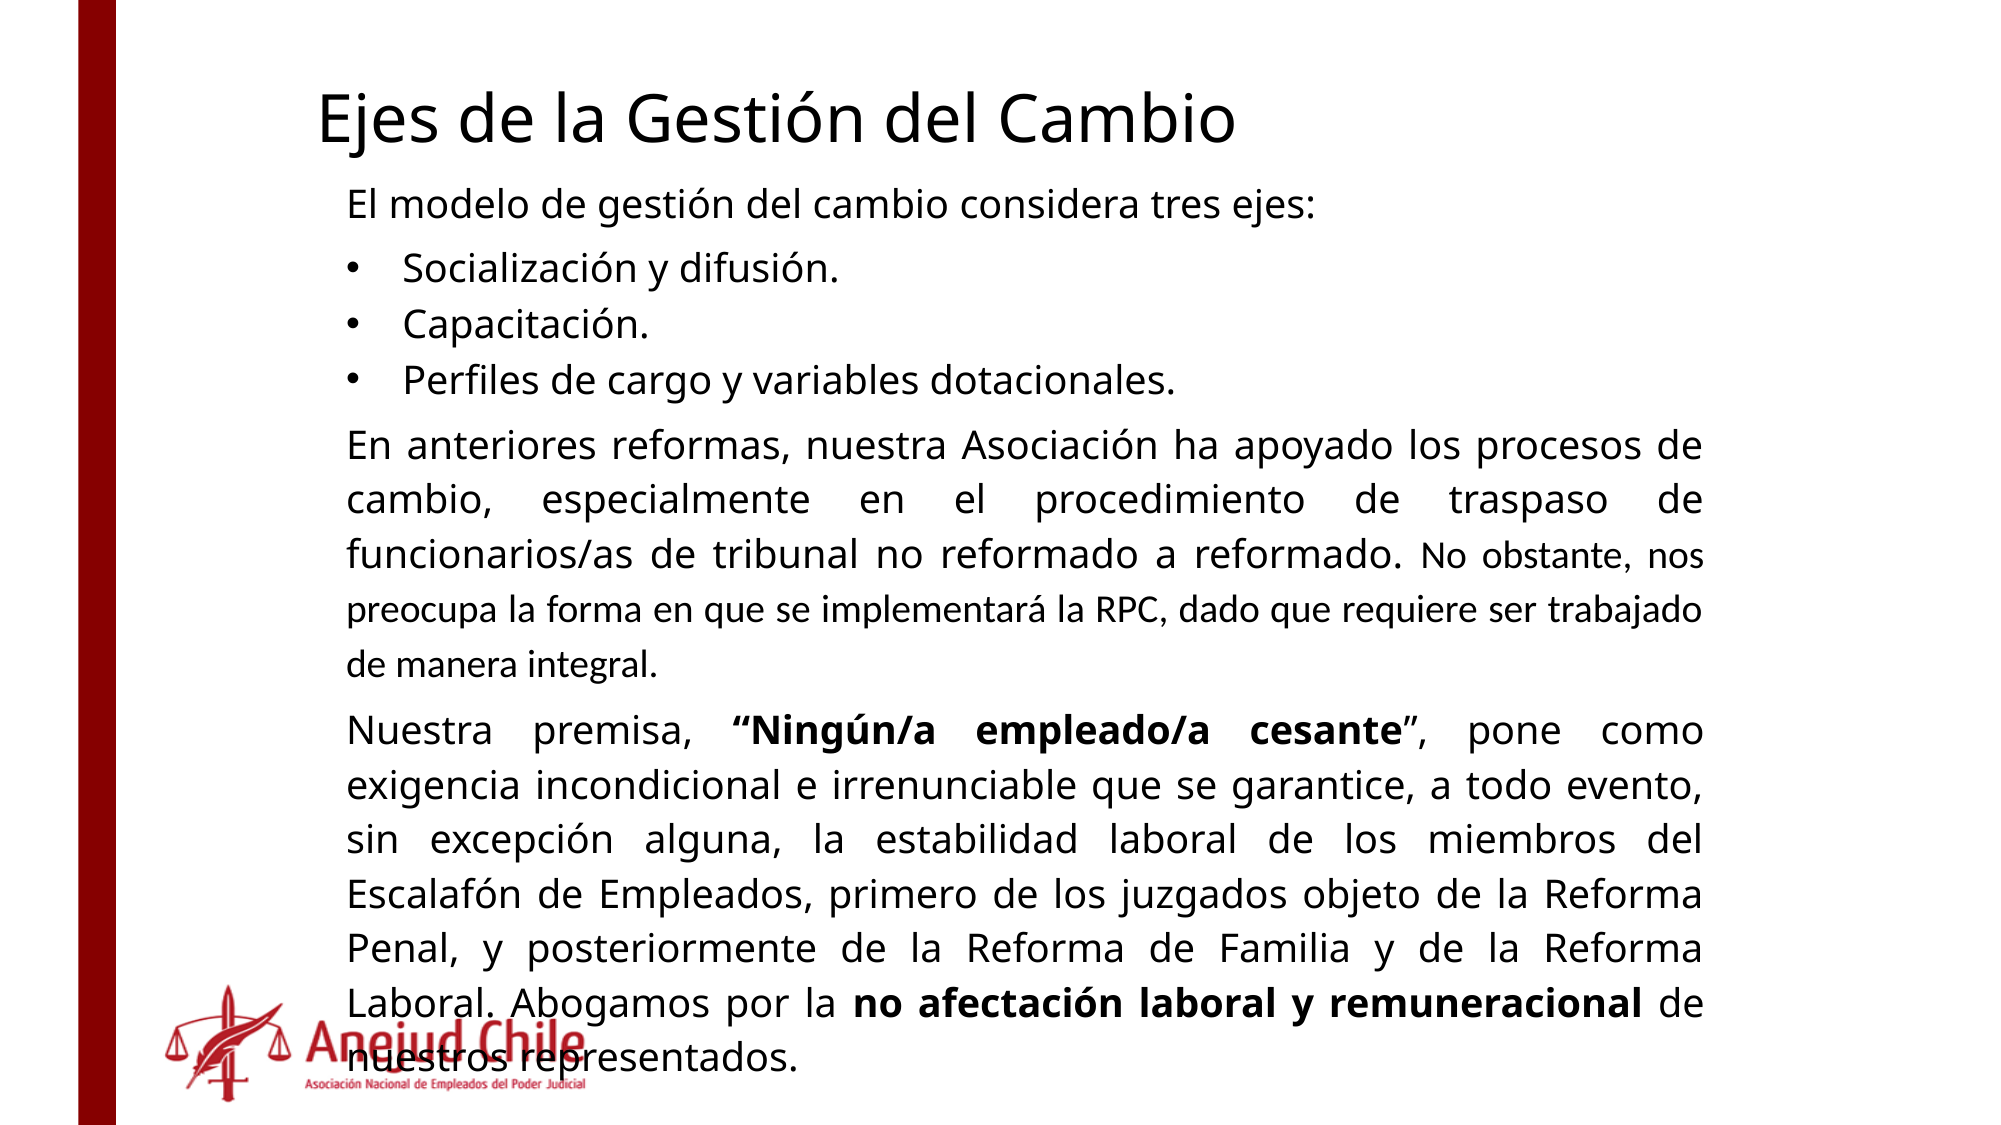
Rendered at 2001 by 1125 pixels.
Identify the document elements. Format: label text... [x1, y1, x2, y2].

picture [157, 981, 331, 1105]
text_box El modelo de gestión del cambio considera tres ejes: Socialización y difusión. Capacitación. Perfiles de cargo y variables dotacionales. En anteriores reformas, nuestra Asociación ha apoyado los procesos de cambio, especialmente en el procedimiento de traspaso de funcionarios/as de tribunal no reformado a reformado. No obstante, nos preocupa la forma en que se implementará la RPC, dado que requiere ser trabajado de manera integral. Nuestra premisa, “Ningún/a empleado/a cesante”, pone como exigencia incondicional e irrenunciable que se garantice, a todo evento, sin excepción alguna, la estabilidad laboral de los miembros del Escalafón de Empleados, primero de los juzgados objeto de la Reforma Penal, y posteriormente de la Reforma de Familia y de la Reforma Laboral. Abogamos por la no afectación laboral y remuneracional de nuestros representados. [331, 171, 1720, 1125]
text_box Ejes de la Gestión del Cambio [301, 40, 1577, 203]
